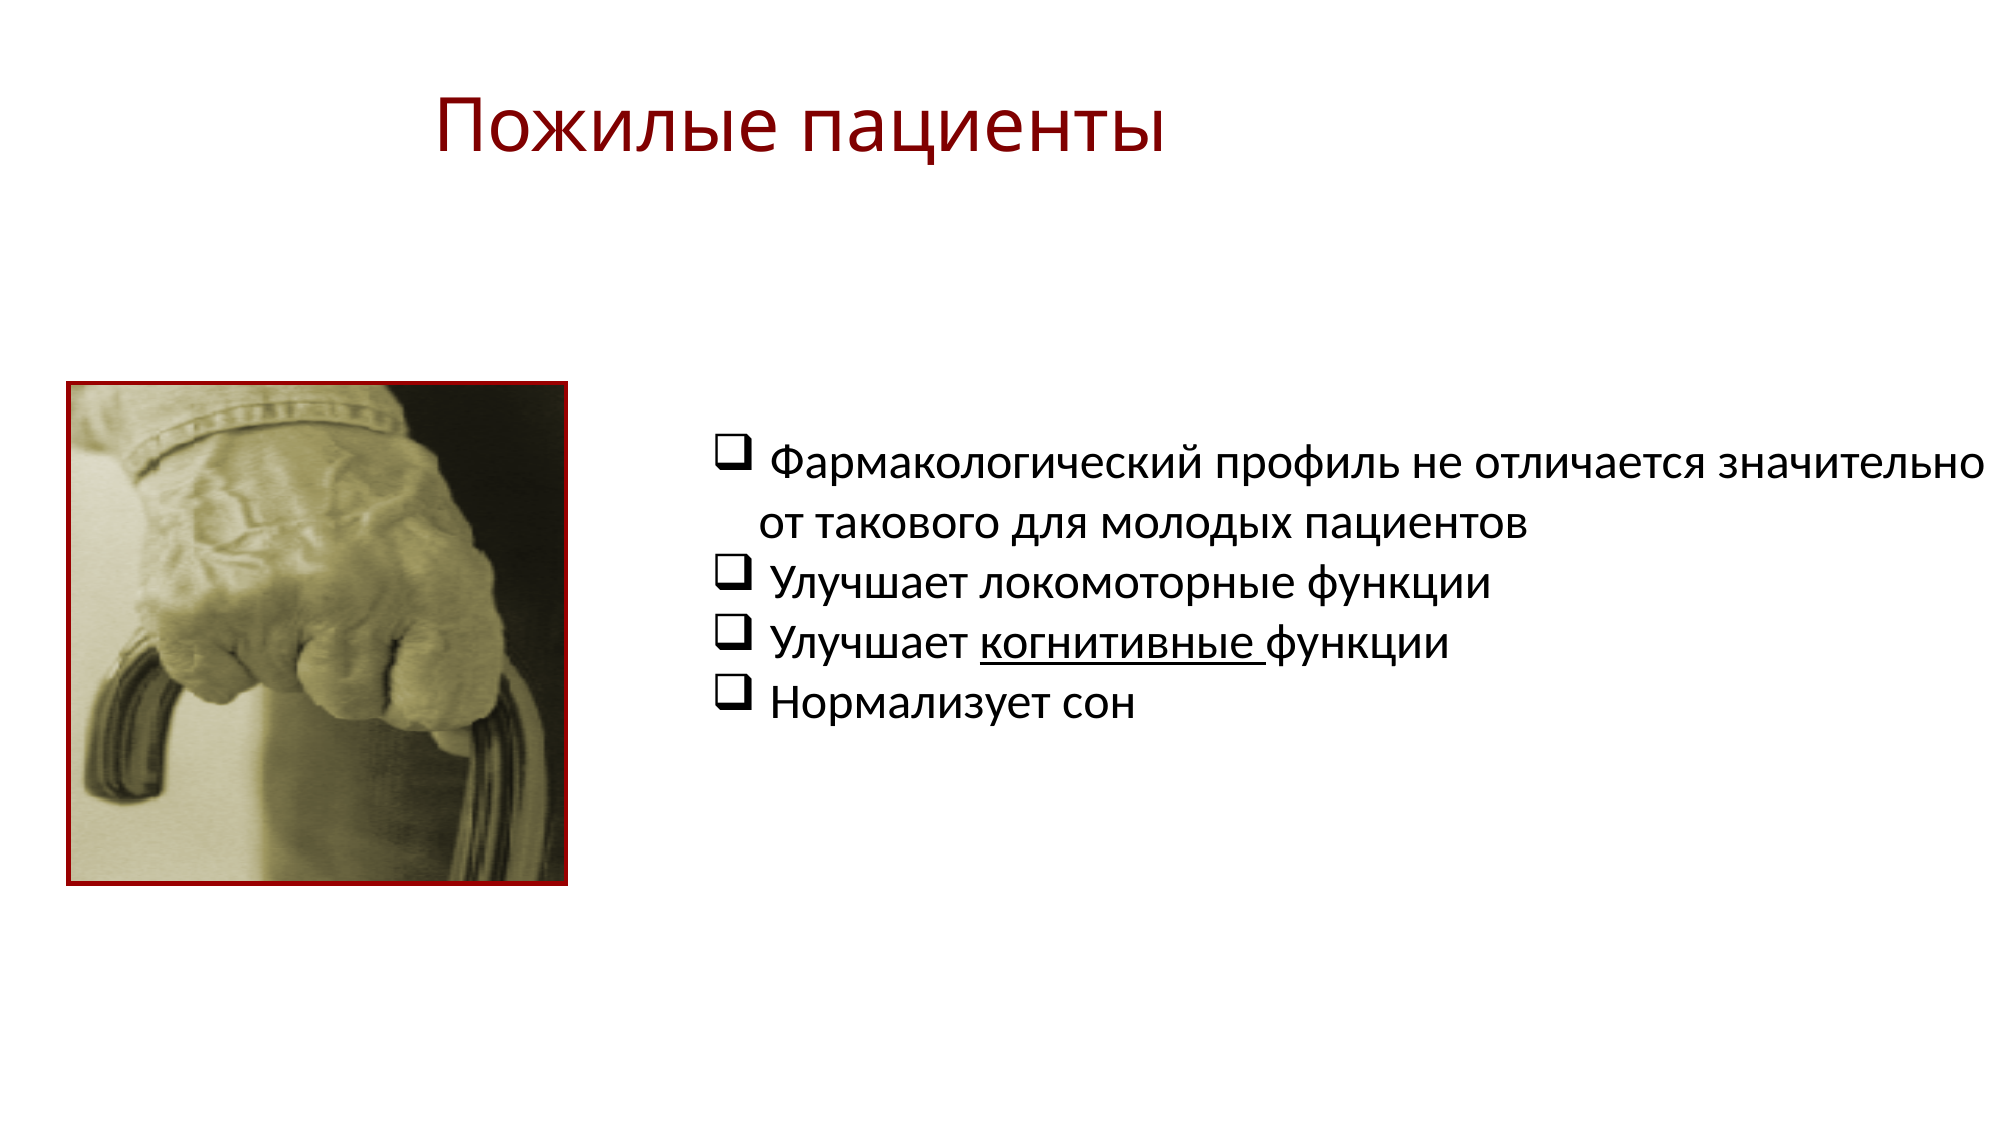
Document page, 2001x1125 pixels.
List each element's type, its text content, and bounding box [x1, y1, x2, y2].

text_box Пожилые пациенты [418, 68, 1572, 174]
text_box Фармакологический профиль не отличается значительно от такового для молодых пациентов Улучшает локомоторные функции Улучшает когнитивные функции Нормализует сон [621, 420, 2000, 884]
picture [70, 385, 565, 882]
